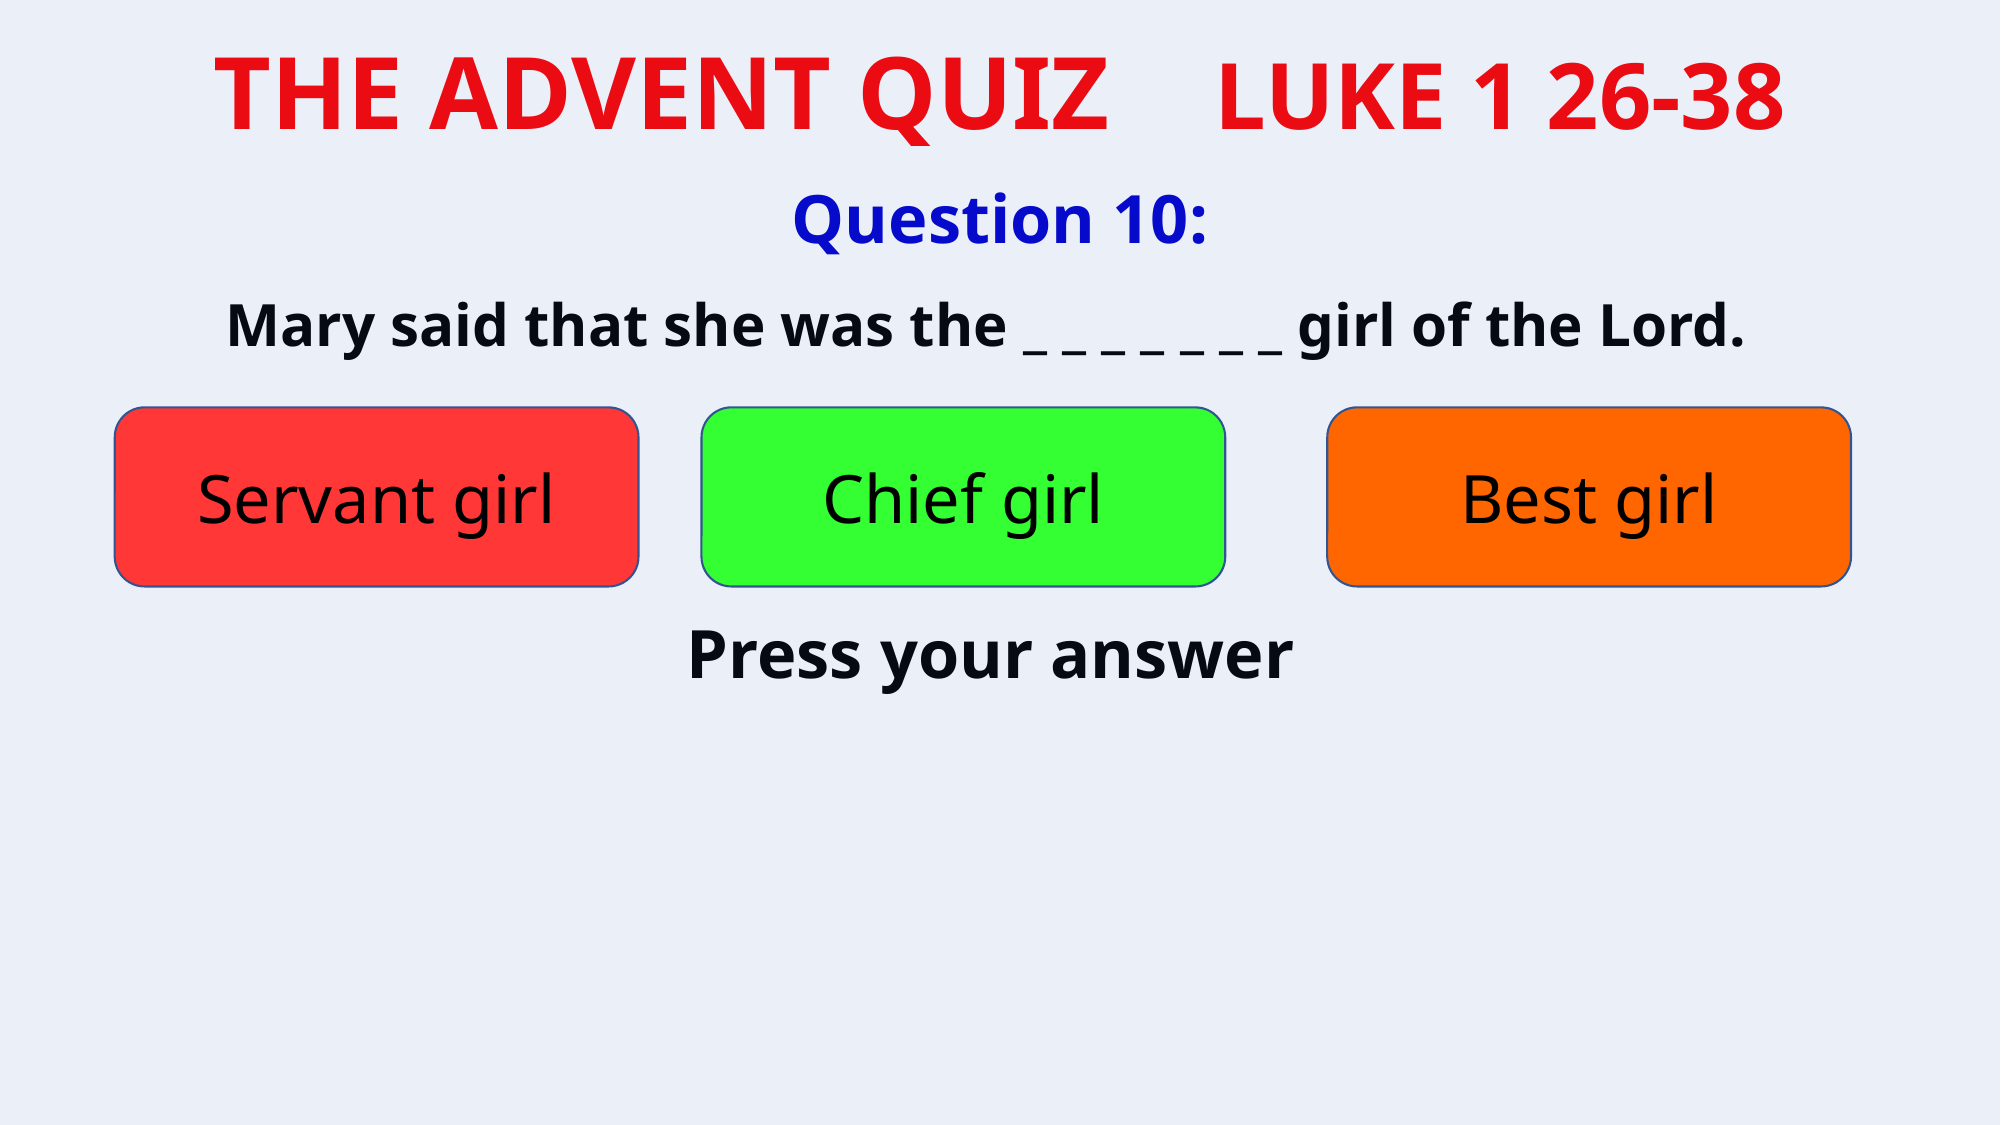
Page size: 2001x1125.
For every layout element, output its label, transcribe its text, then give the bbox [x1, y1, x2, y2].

text_box Best girl [1326, 406, 1853, 588]
text_box Servant girl [113, 406, 640, 588]
text_box Chief girl [700, 406, 1227, 588]
text_box [0, 0, 2000, 1125]
